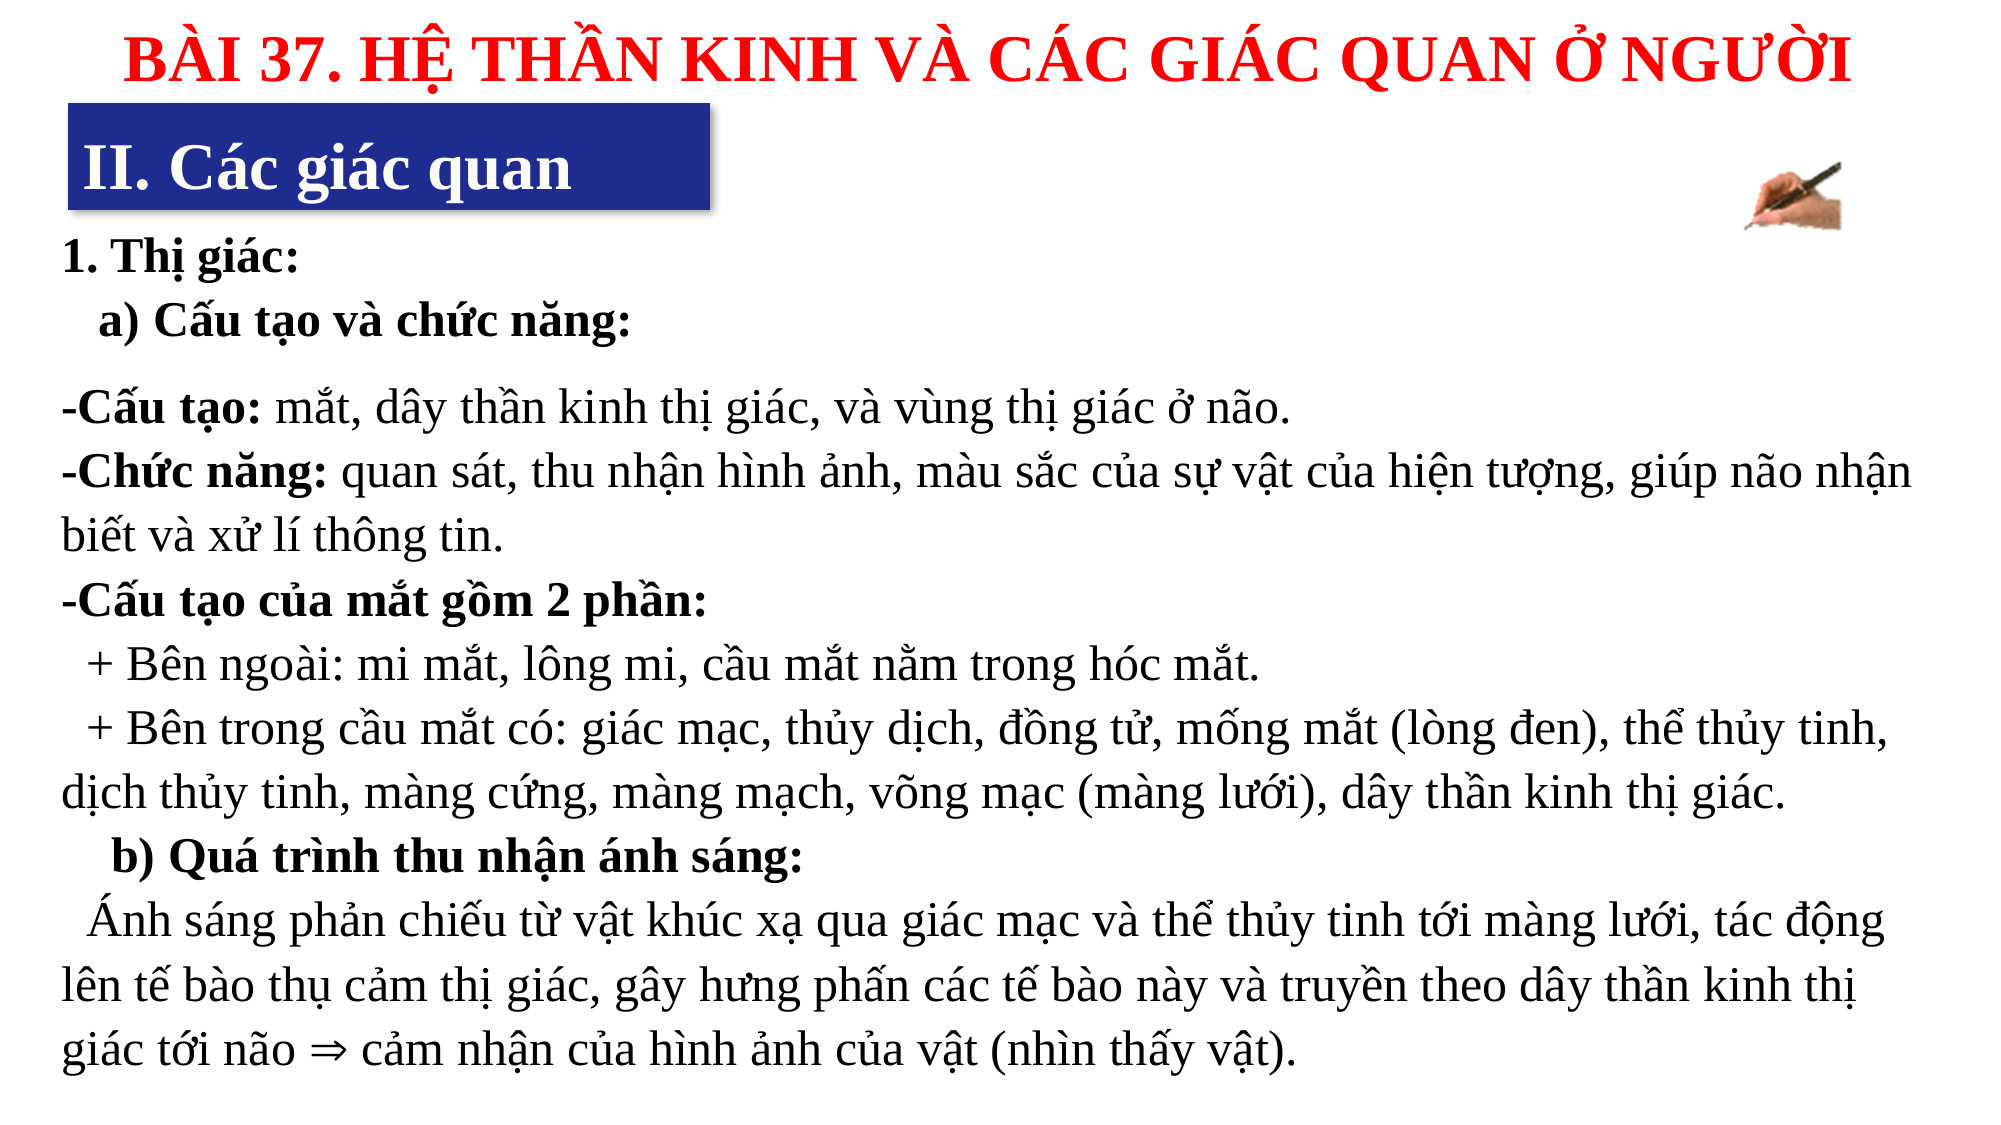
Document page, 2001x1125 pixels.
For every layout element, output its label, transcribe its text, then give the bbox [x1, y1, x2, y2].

text_box -Cấu tạo: mắt, dây thần kinh thị giác, và vùng thị giác ở não. -Chức năng: quan sát, thu nhận hình ảnh, màu sắc của sự vật của hiện tượng, giúp não nhận biết và xử lí thông tin. -Cấu tạo của mắt gồm 2 phần: + Bên ngoài: mi mắt, lông mi, cầu mắt nằm trong hóc mắt. + Bên trong cầu mắt có: giác mạc, thủy dịch, đồng tử, mống mắt (lòng đen), thể thủy tinh, dịch thủy tinh, màng cứng, màng mạch, võng mạc (màng lưới), dây thần kinh thị giác. b) Quá trình thu nhận ánh sáng: Ánh sáng phản chiếu từ vật khúc xạ qua giác mạc và thể thủy tinh tới màng lưới, tác động lên tế bào thụ cảm thị giác, gây hưng phấn các tế bào này và truyền theo dây thần kinh thị giác tới não  cảm nhận của hình ảnh của vật (nhìn thấy vật). [46, 361, 1943, 1083]
text_box 1. Thị giác: a) Cấu tạo và chức năng: [46, 211, 1047, 355]
text_box II. Các giác quan [68, 103, 710, 210]
picture [1728, 134, 1847, 235]
text_box BÀI 37. HỆ THẦN KINH VÀ CÁC GIÁC QUAN Ở NGƯỜI [108, 7, 1870, 102]
